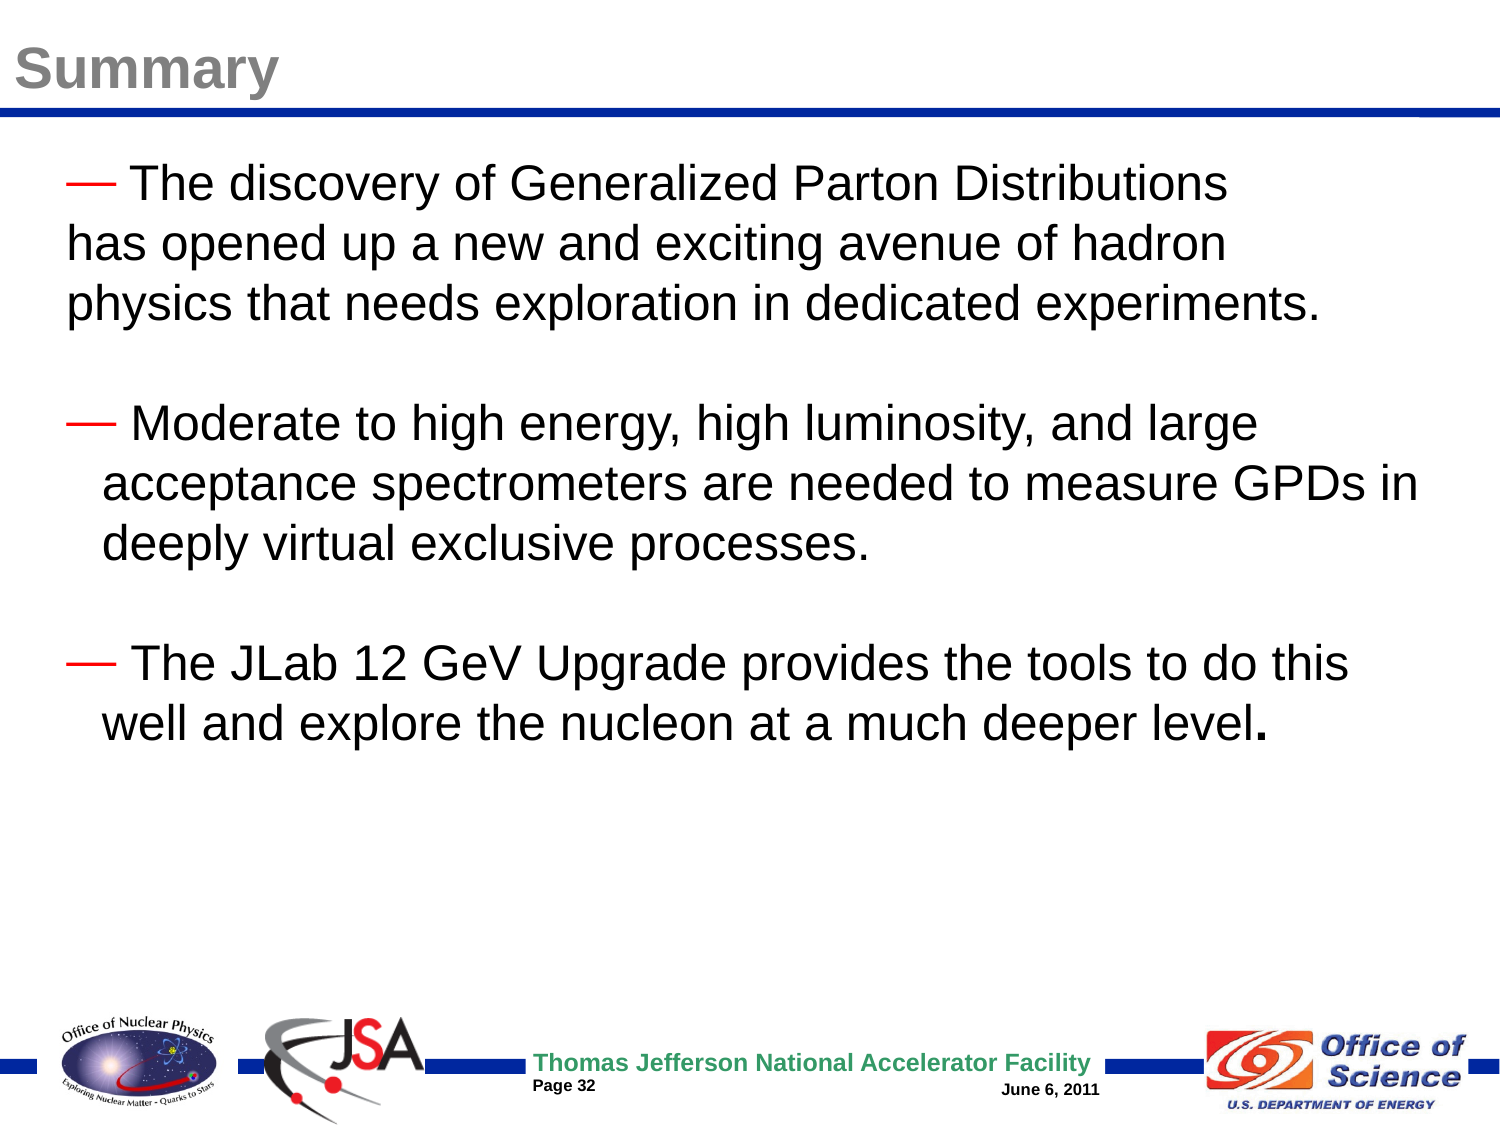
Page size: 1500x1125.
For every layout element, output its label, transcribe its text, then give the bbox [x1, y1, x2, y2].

picture [37, 1012, 238, 1117]
text_box The discovery of Generalized Parton Distributions has opened up a new and exciting avenue of hadron physics that needs exploration in dedicated experiments. Moderate to high energy, high luminosity, and large acceptance spectrometers are needed to measure GPDs in deeply virtual exclusive processes. The JLab 12 GeV Upgrade provides the tools to do this well and explore the nucleon at a much deeper level. [51, 143, 1453, 758]
picture [264, 1017, 425, 1125]
text_box Summary [0, 22, 296, 108]
